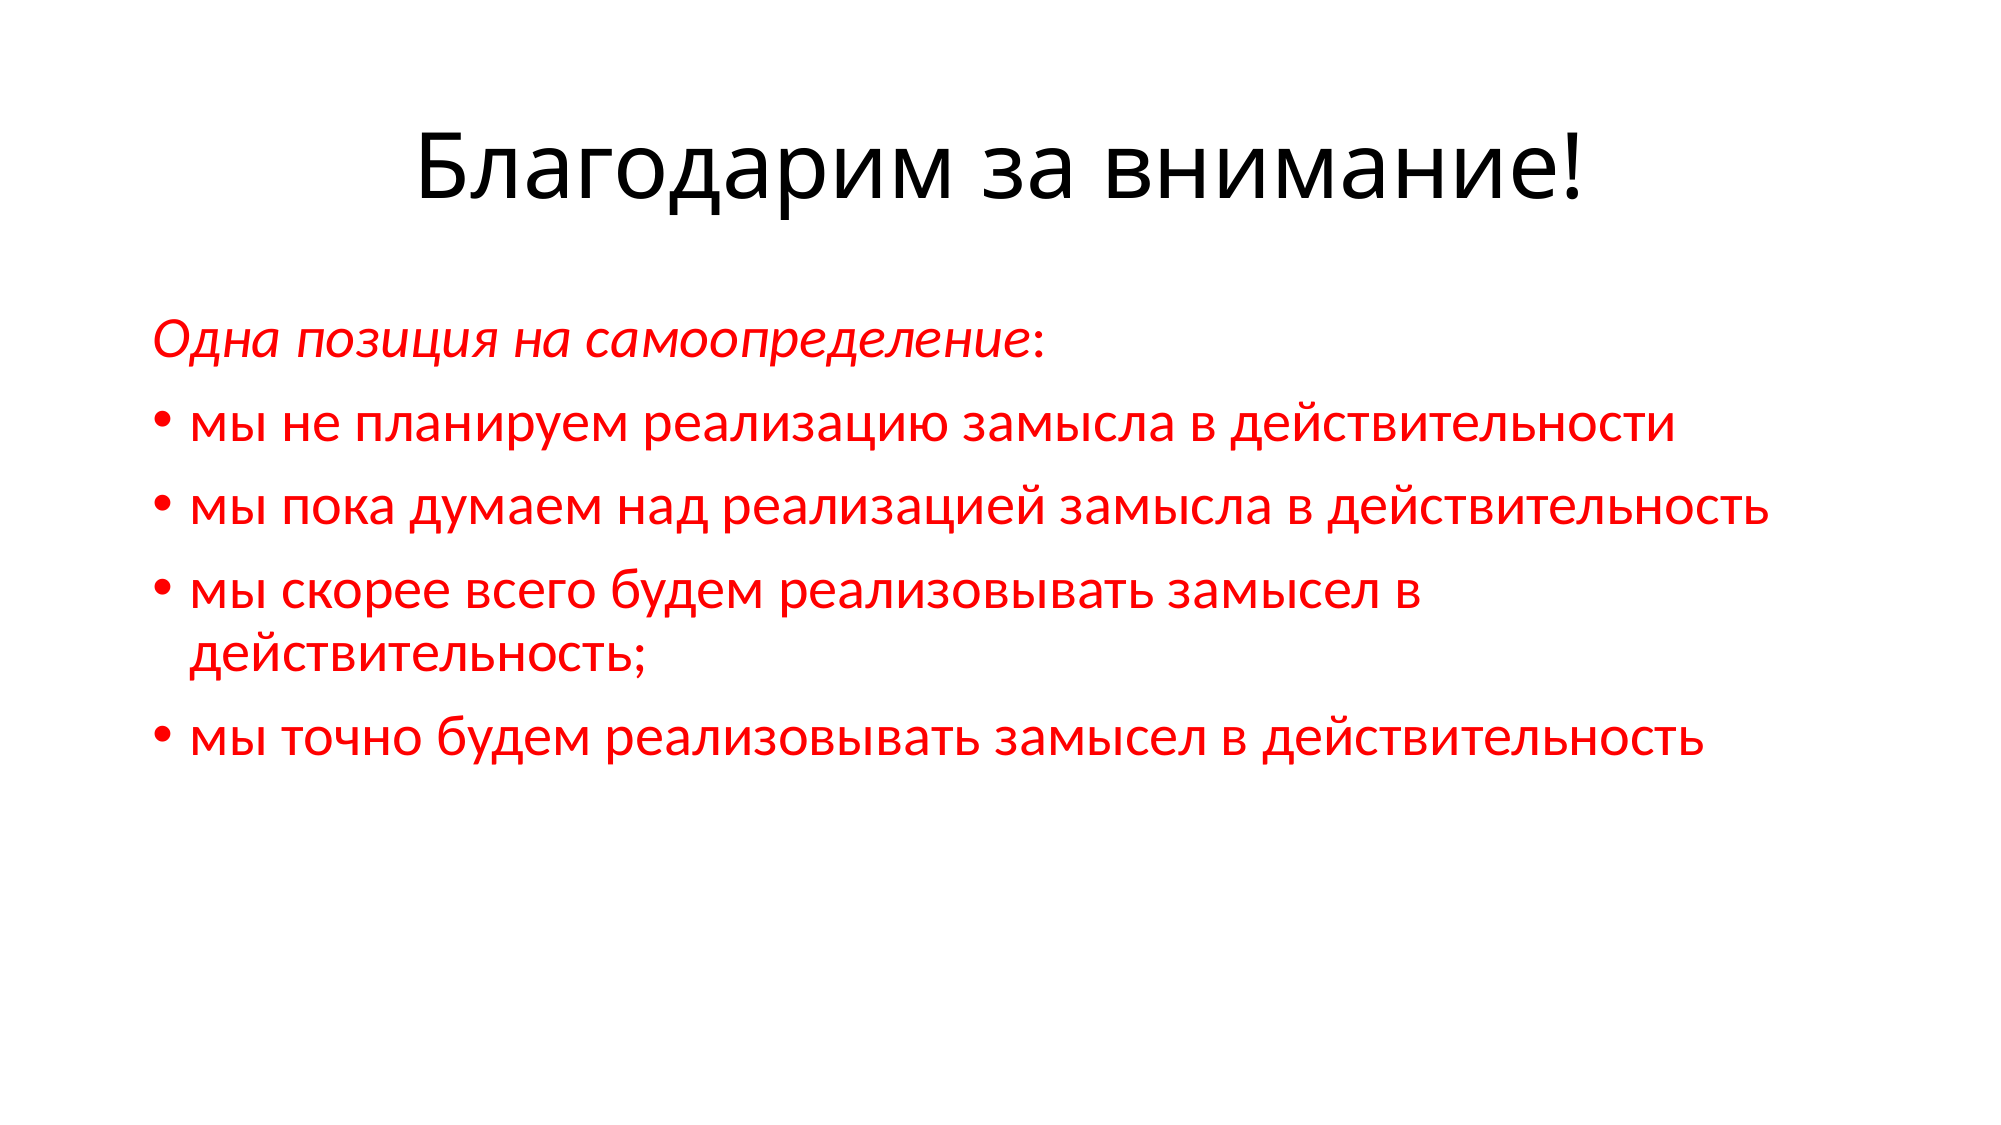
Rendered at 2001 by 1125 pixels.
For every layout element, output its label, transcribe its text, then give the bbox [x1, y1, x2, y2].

title Благодарим за внимание! [137, 59, 1863, 278]
list Одна позиция на самоопределение: мы не планируем реализацию замысла в действительности мы пока думаем над реализацией замысла в действительность мы скорее всего будем реализовывать замысел в действительность; мы точно будем реализовывать замысел в действительность [137, 299, 1863, 1014]
